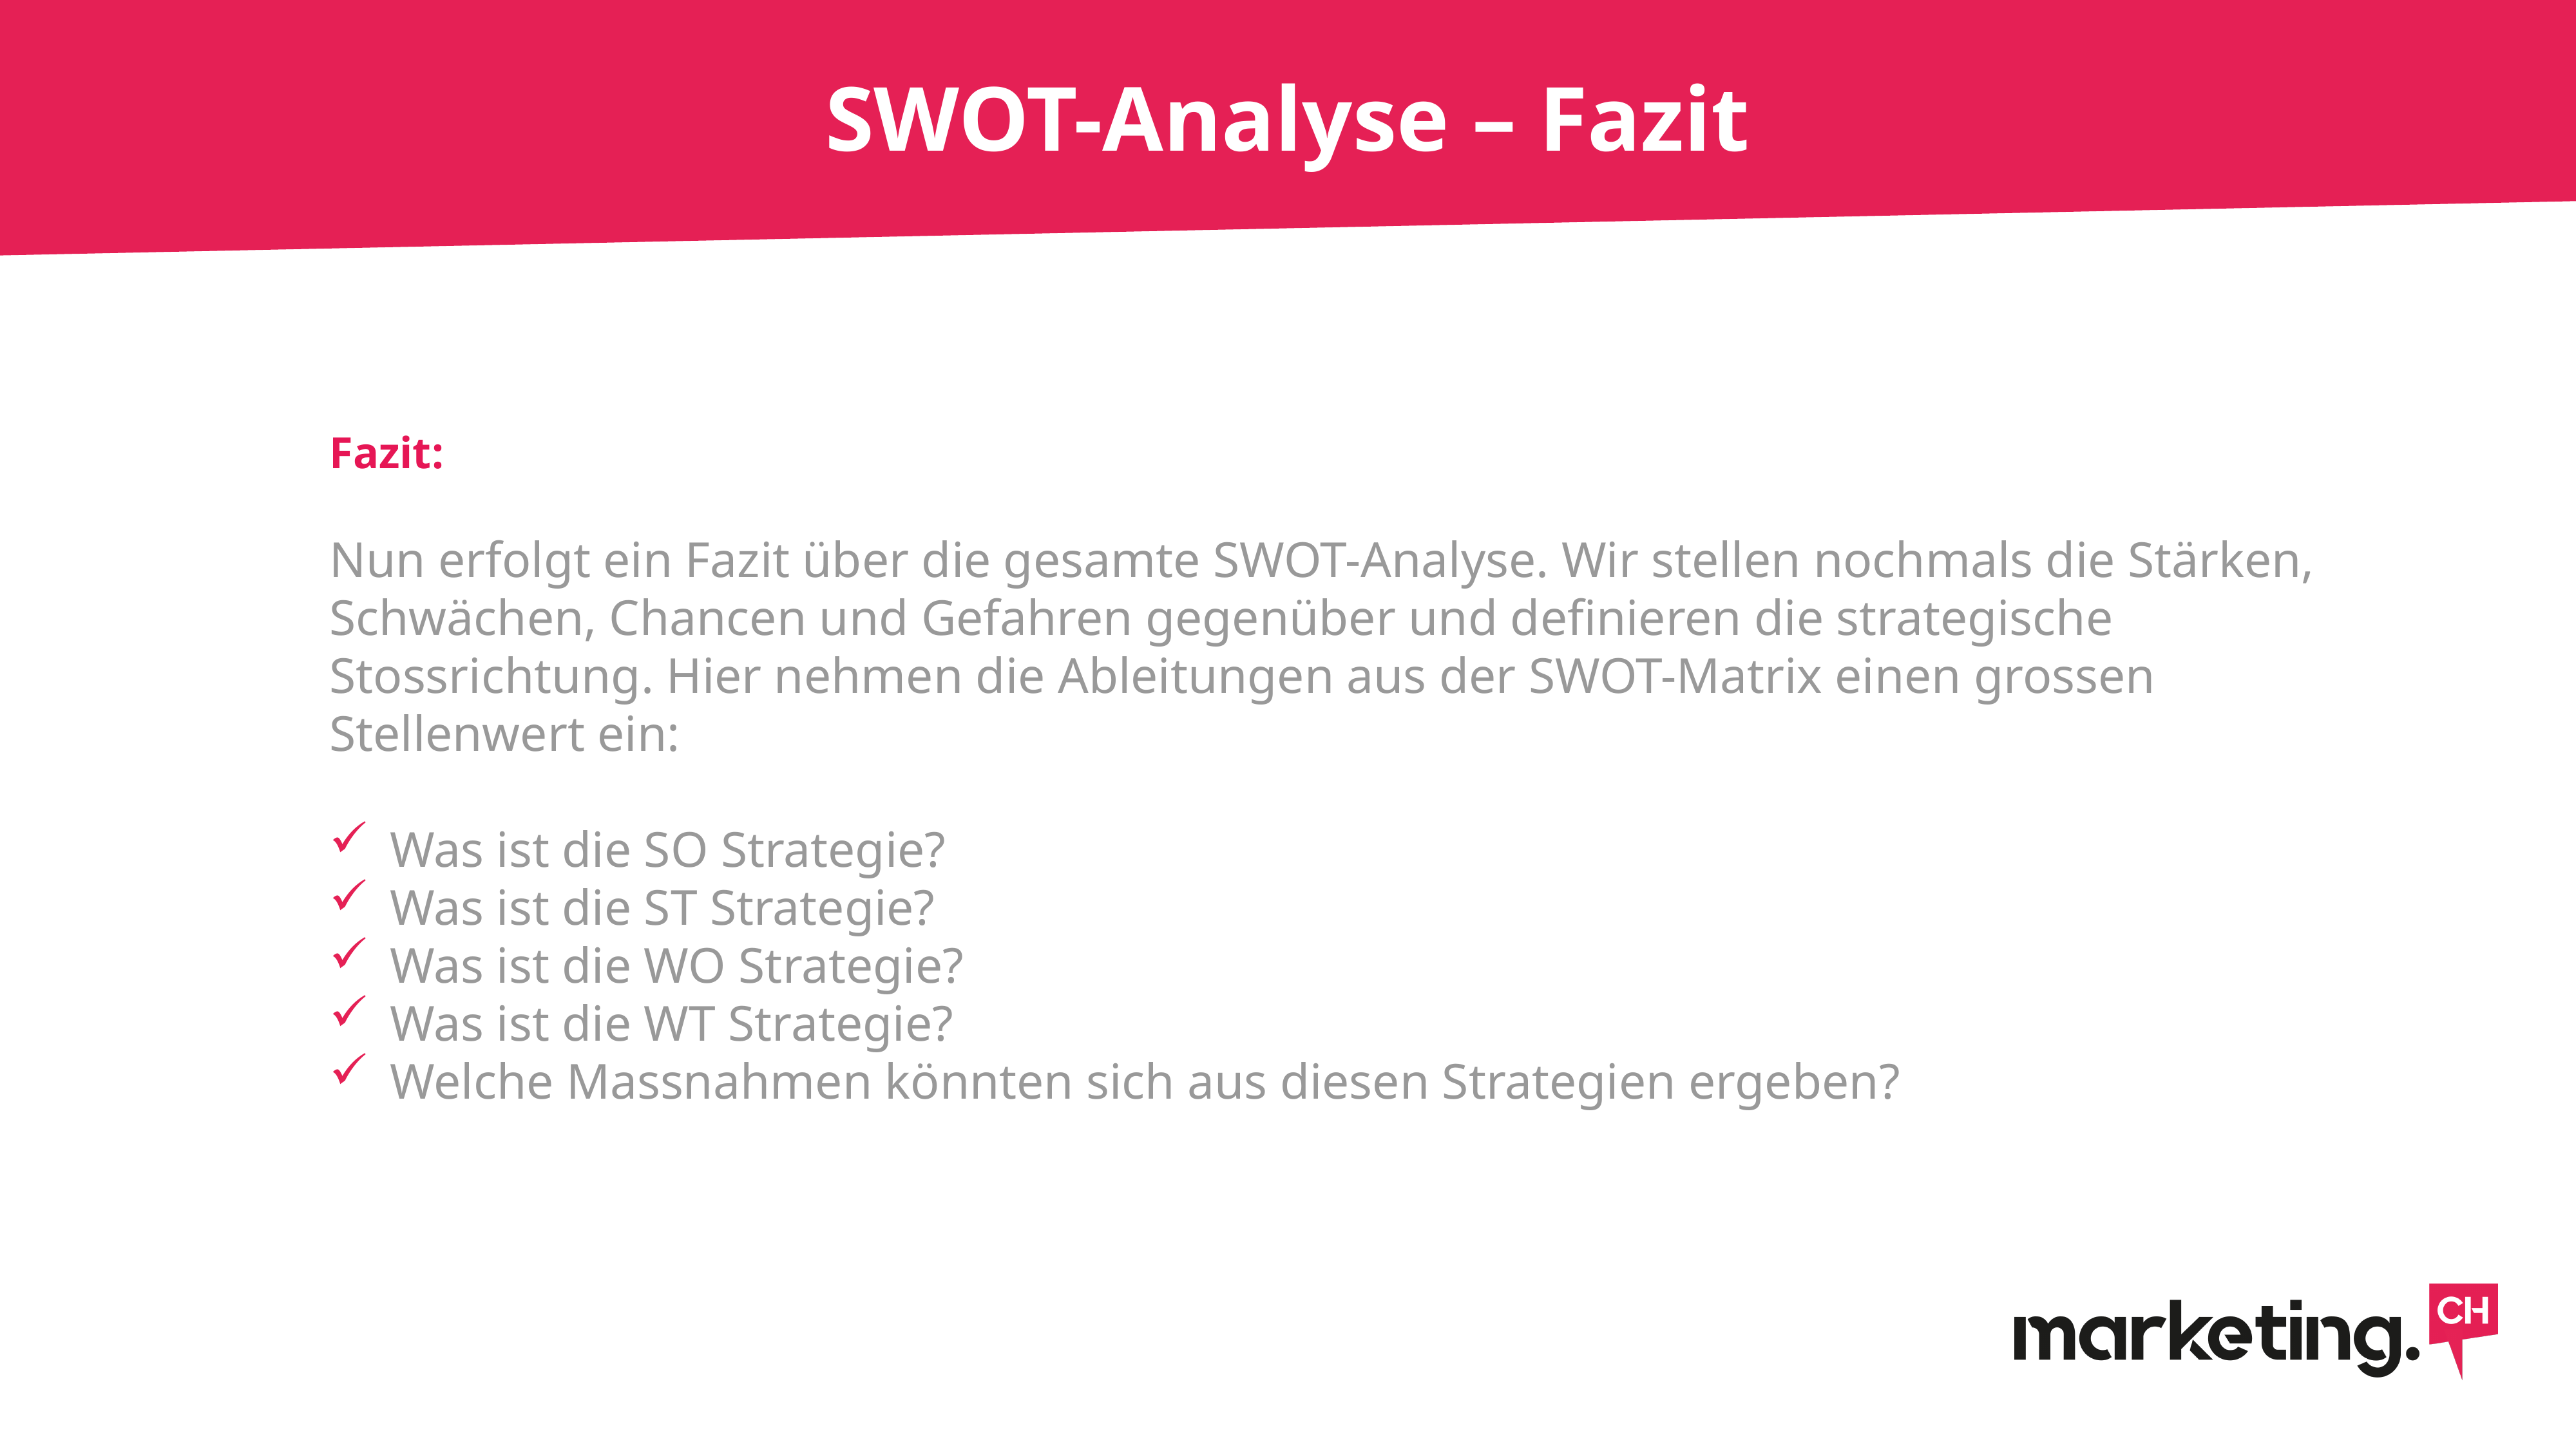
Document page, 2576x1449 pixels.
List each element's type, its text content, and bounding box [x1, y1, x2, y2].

text_box SWOT-Analyse – Fazit [368, 58, 2208, 174]
text_box [0, 0, 2576, 256]
text_box Fazit: Nun erfolgt ein Fazit über die gesamte SWOT-Analyse. Wir stellen nochmals die Stärken, Schwächen, Chancen und Gefahren gegenüber und definieren die strategische Stossrichtung. Hier nehmen die Ableitungen aus der SWOT-Matrix einen grossen Stellenwert ein: Was ist die SO Strategie? Was ist die ST Strategie? Was ist die WO Strategie? Was ist die WT Strategie? Welche Massnahmen könnten sich aus diesen Strategien ergeben? [320, 421, 2347, 1113]
picture [2014, 1283, 2498, 1391]
